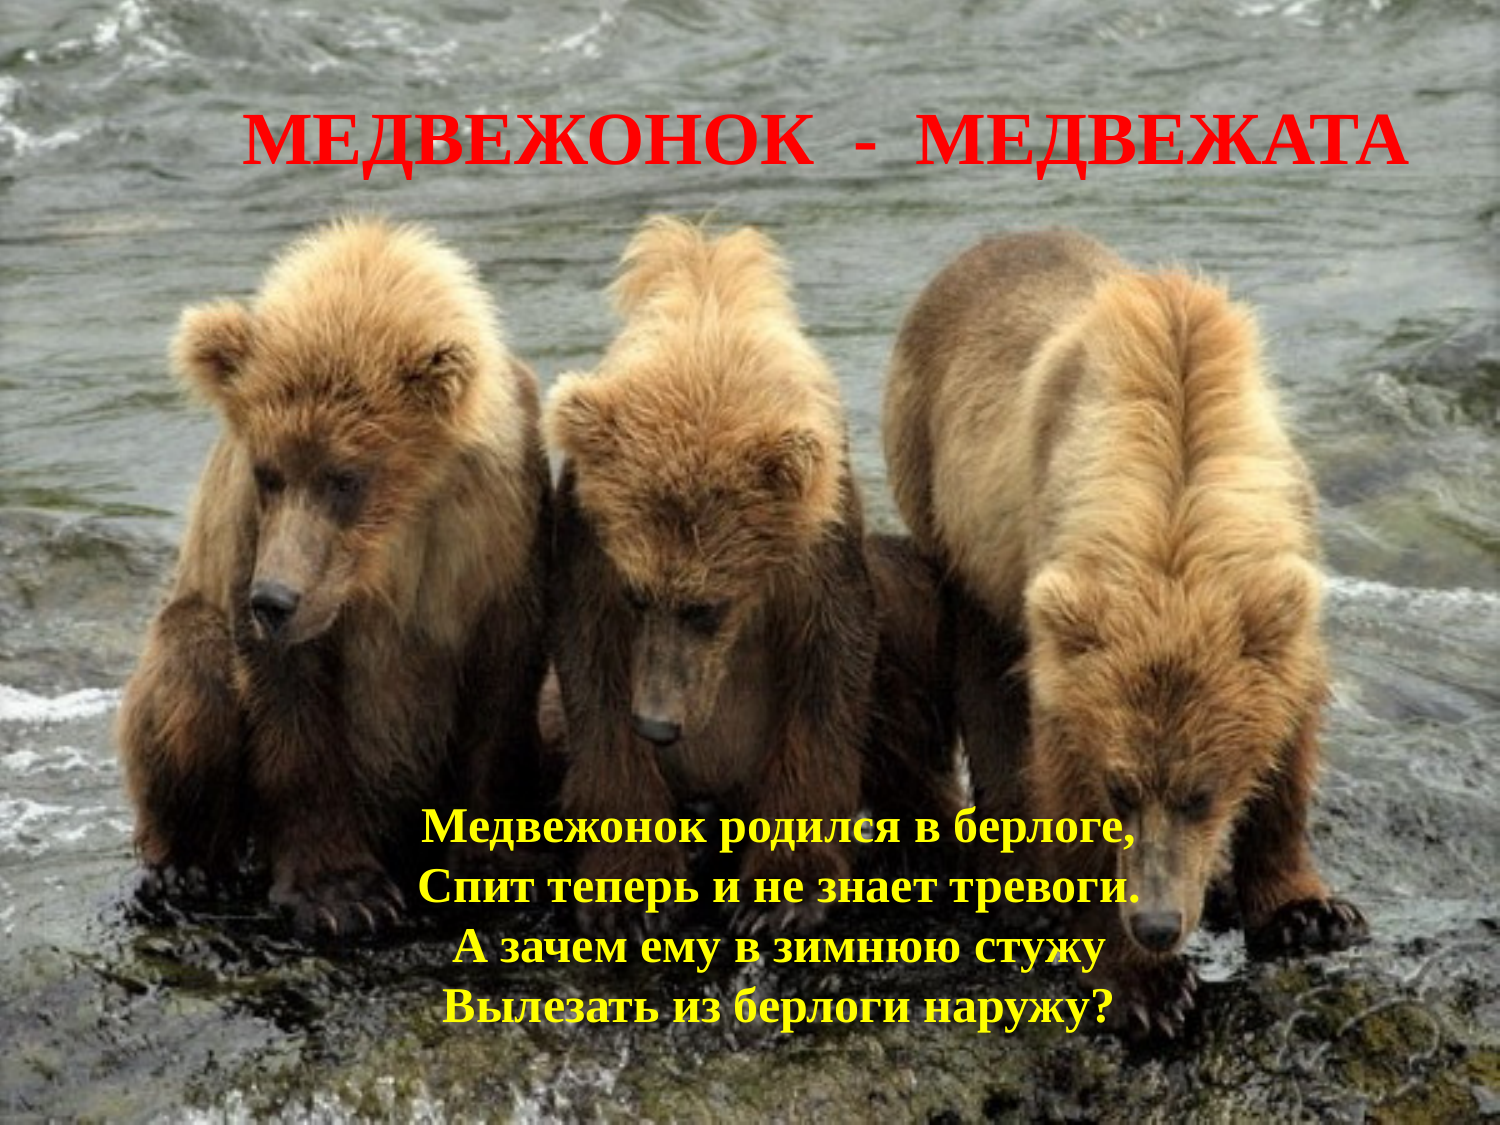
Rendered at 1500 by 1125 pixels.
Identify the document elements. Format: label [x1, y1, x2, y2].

list [2, 2, 1499, 1121]
